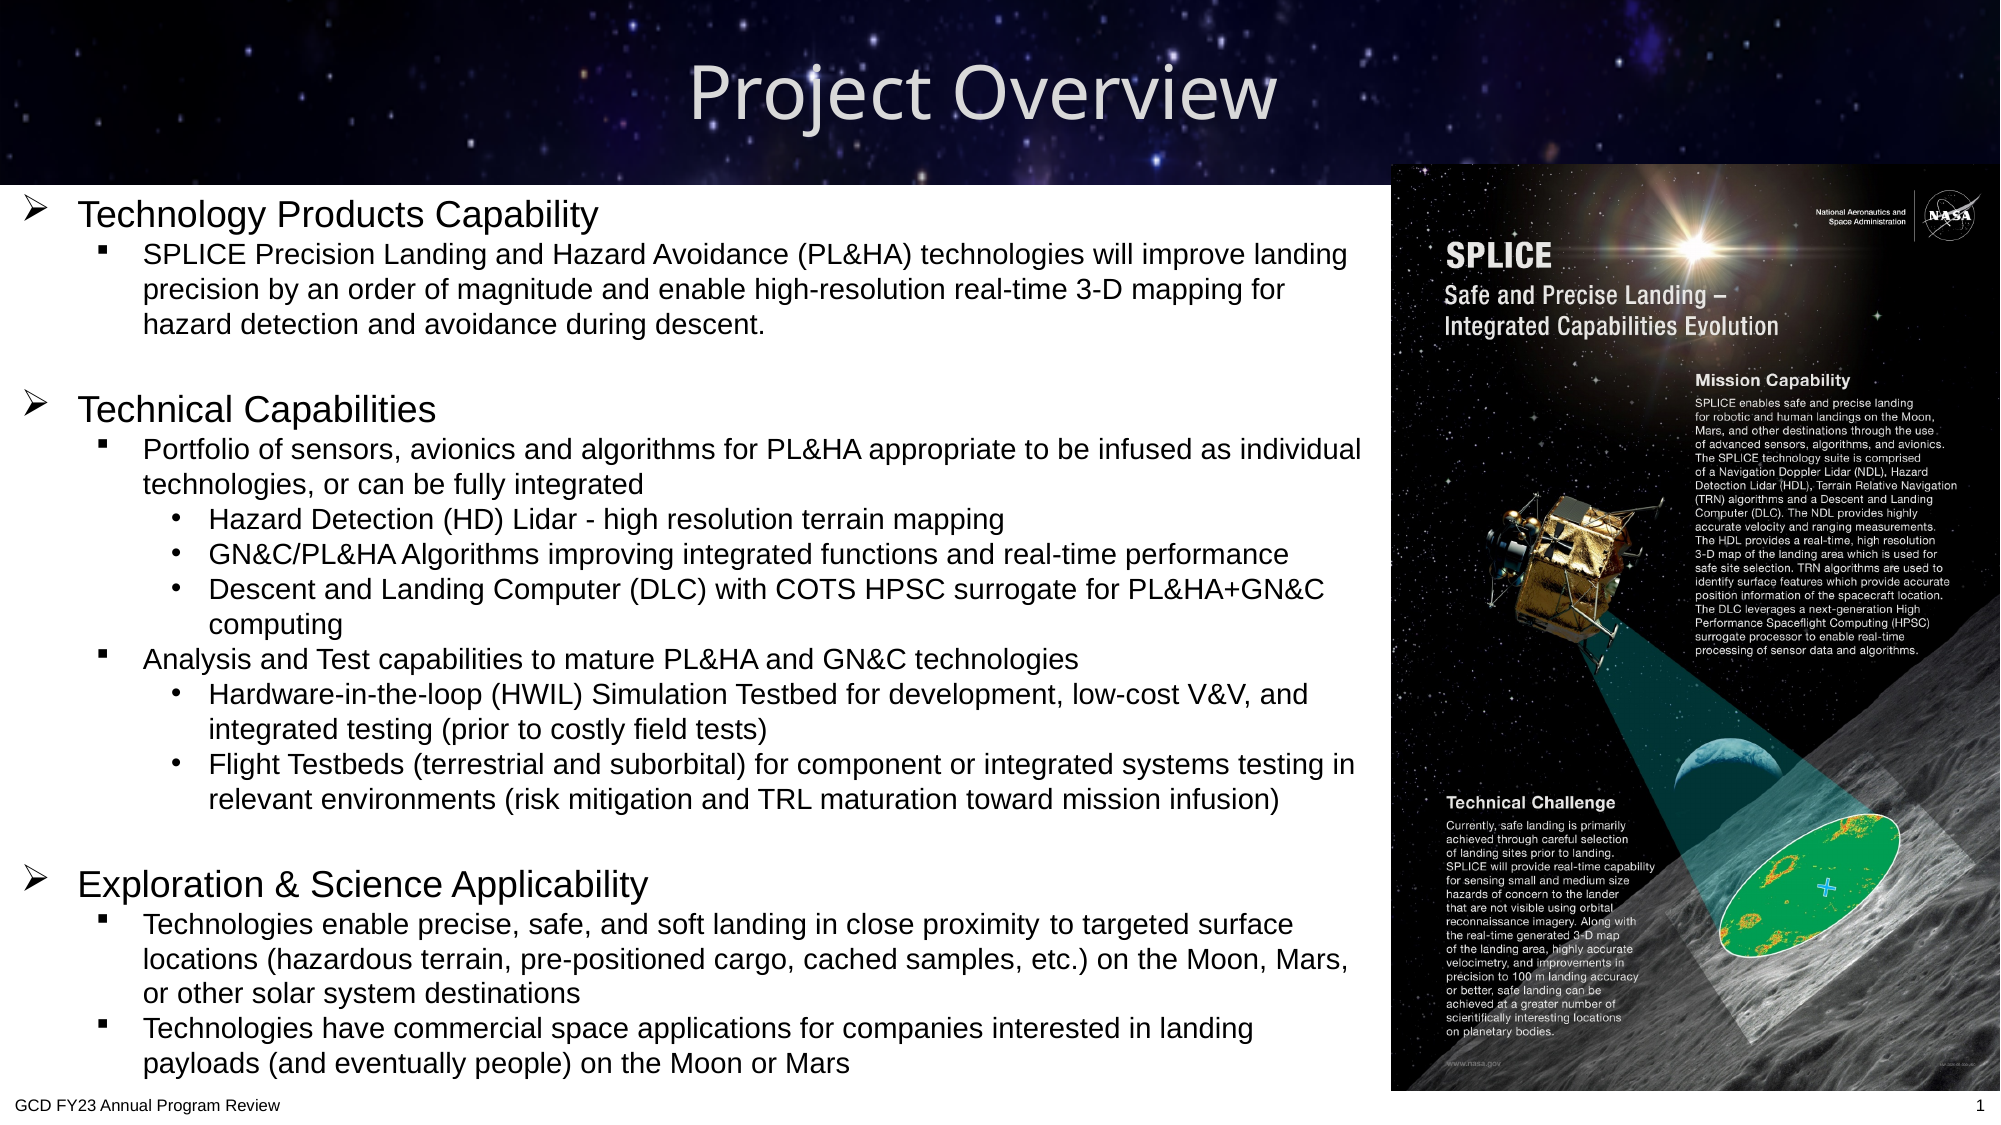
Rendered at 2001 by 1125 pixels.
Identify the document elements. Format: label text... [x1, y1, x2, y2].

picture [0, 0, 2000, 1091]
text_box Technology Products Capability SPLICE Precision Landing and Hazard Avoidance (PL&HA) technologies will improve landing precision by an order of magnitude and enable high-resolution real-time 3-D mapping for hazard detection and avoidance during descent. Technical Capabilities Portfolio of sensors, avionics and algorithms for PL&HA appropriate to be infused as individual technologies, or can be fully integrated Hazard Detection (HD) Lidar - high resolution terrain mapping GN&C/PL&HA Algorithms improving integrated functions and real-time performance Descent and Landing Computer (DLC) with COTS HPSC surrogate for PL&HA+GN&C computing Analysis and Test capabilities to mature PL&HA and GN&C technologies Hardware-in-the-loop (HWIL) Simulation Testbed for development, low-cost V&V, and integrated testing (prior to costly field tests) Flight Testbeds (terrestrial and suborbital) for component or integrated systems testing in relevant environments (risk mitigation and TRL maturation toward mission infusion) Exploration & Science Applicability Technologies enable precise, safe, and soft landing in close proximity to targeted surface locations (hazardous terrain, pre-positioned cargo, cached samples, etc.) on the Moon, Mars, or other solar system destinations Technologies have commercial space applications for companies interested in landing payloads (and eventually people) on the Moon or Mars [6, 183, 1386, 1072]
slide_number 1 [1933, 1098, 2000, 1125]
text_box Project Overview [672, 36, 1328, 142]
